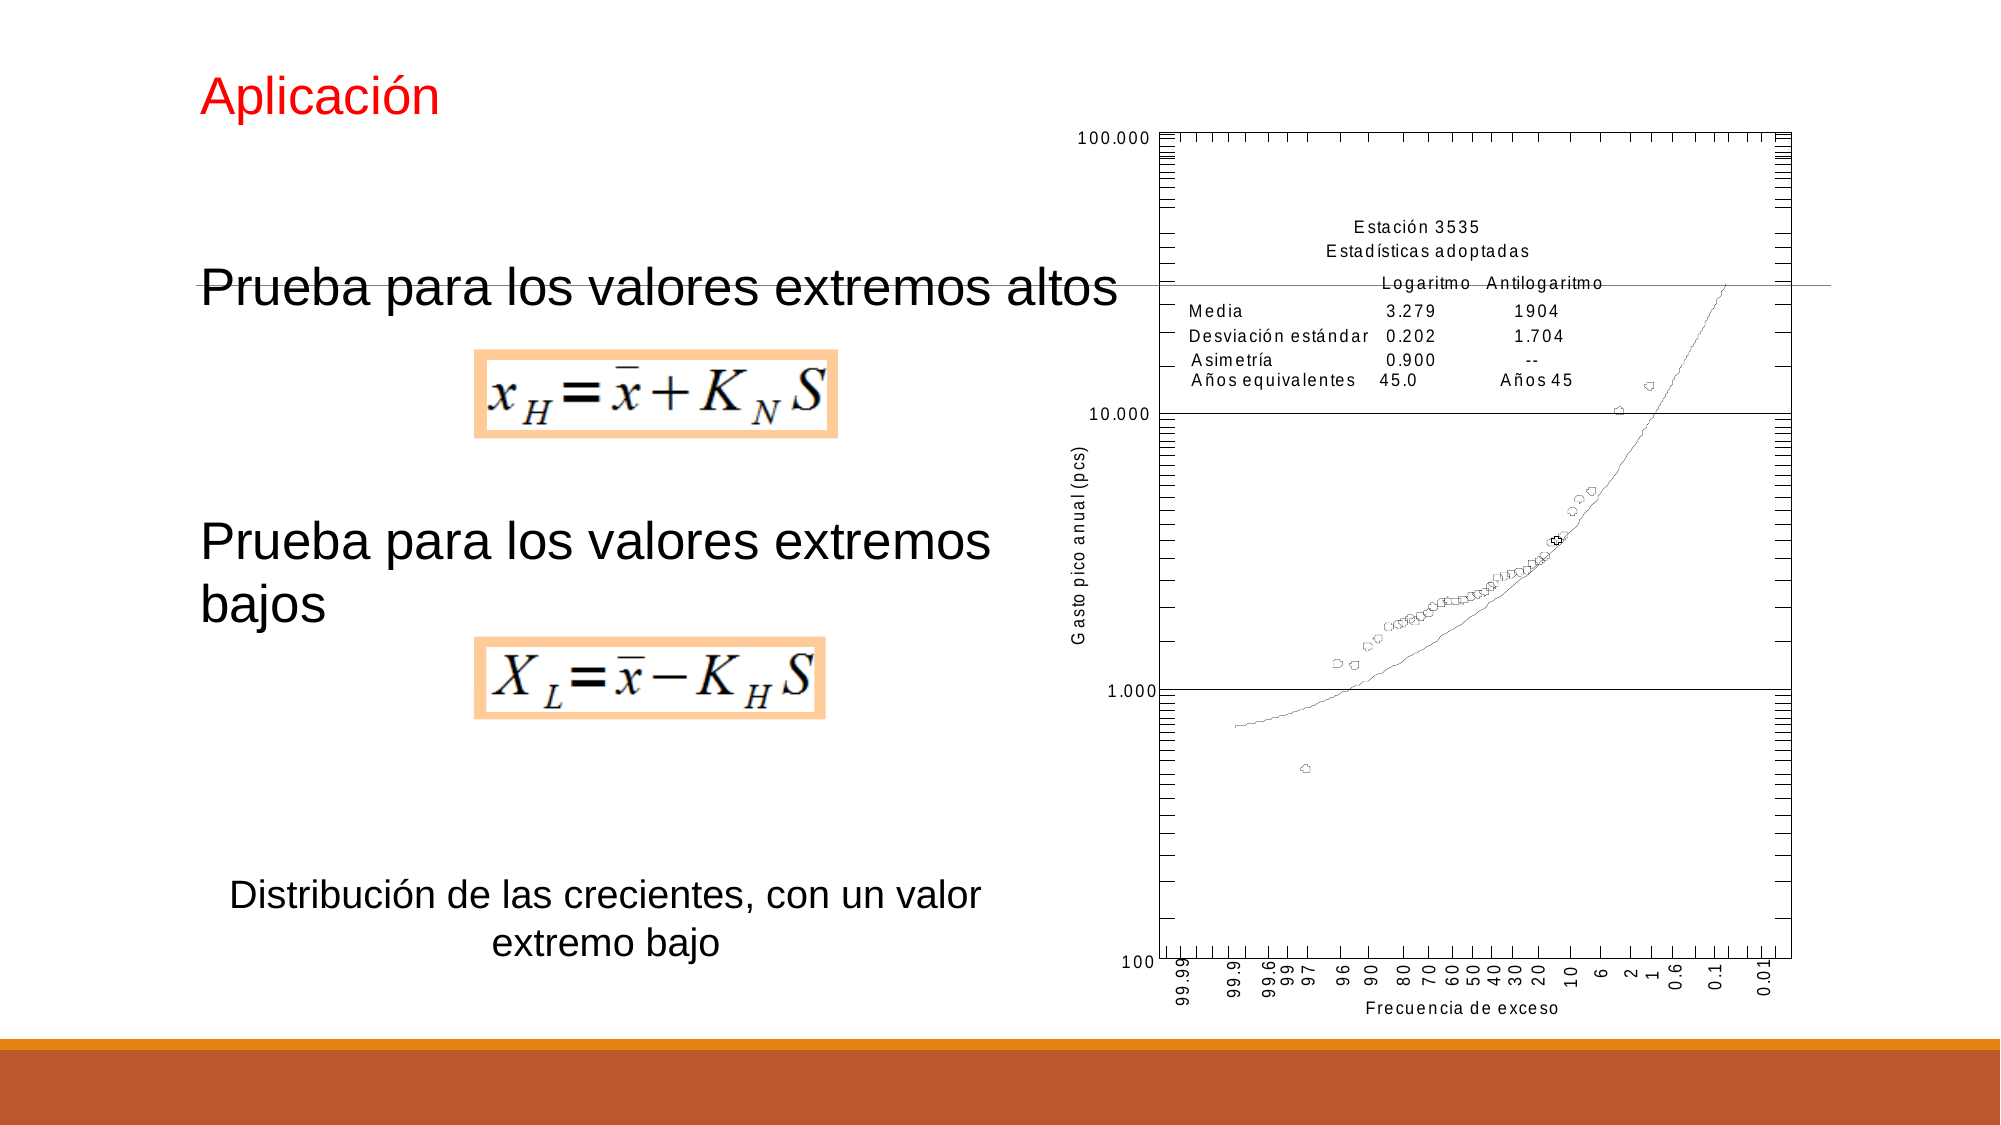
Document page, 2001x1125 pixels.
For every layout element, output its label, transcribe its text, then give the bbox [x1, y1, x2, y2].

text_box Aplicación Prueba para los valores extremos altos Prueba para los valores extremos bajos [200, 49, 1125, 832]
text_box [474, 349, 838, 438]
picture [1037, 105, 1832, 1024]
text_box Distribución de las crecientes, con un valor extremo bajo [200, 564, 1013, 1125]
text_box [474, 636, 826, 719]
